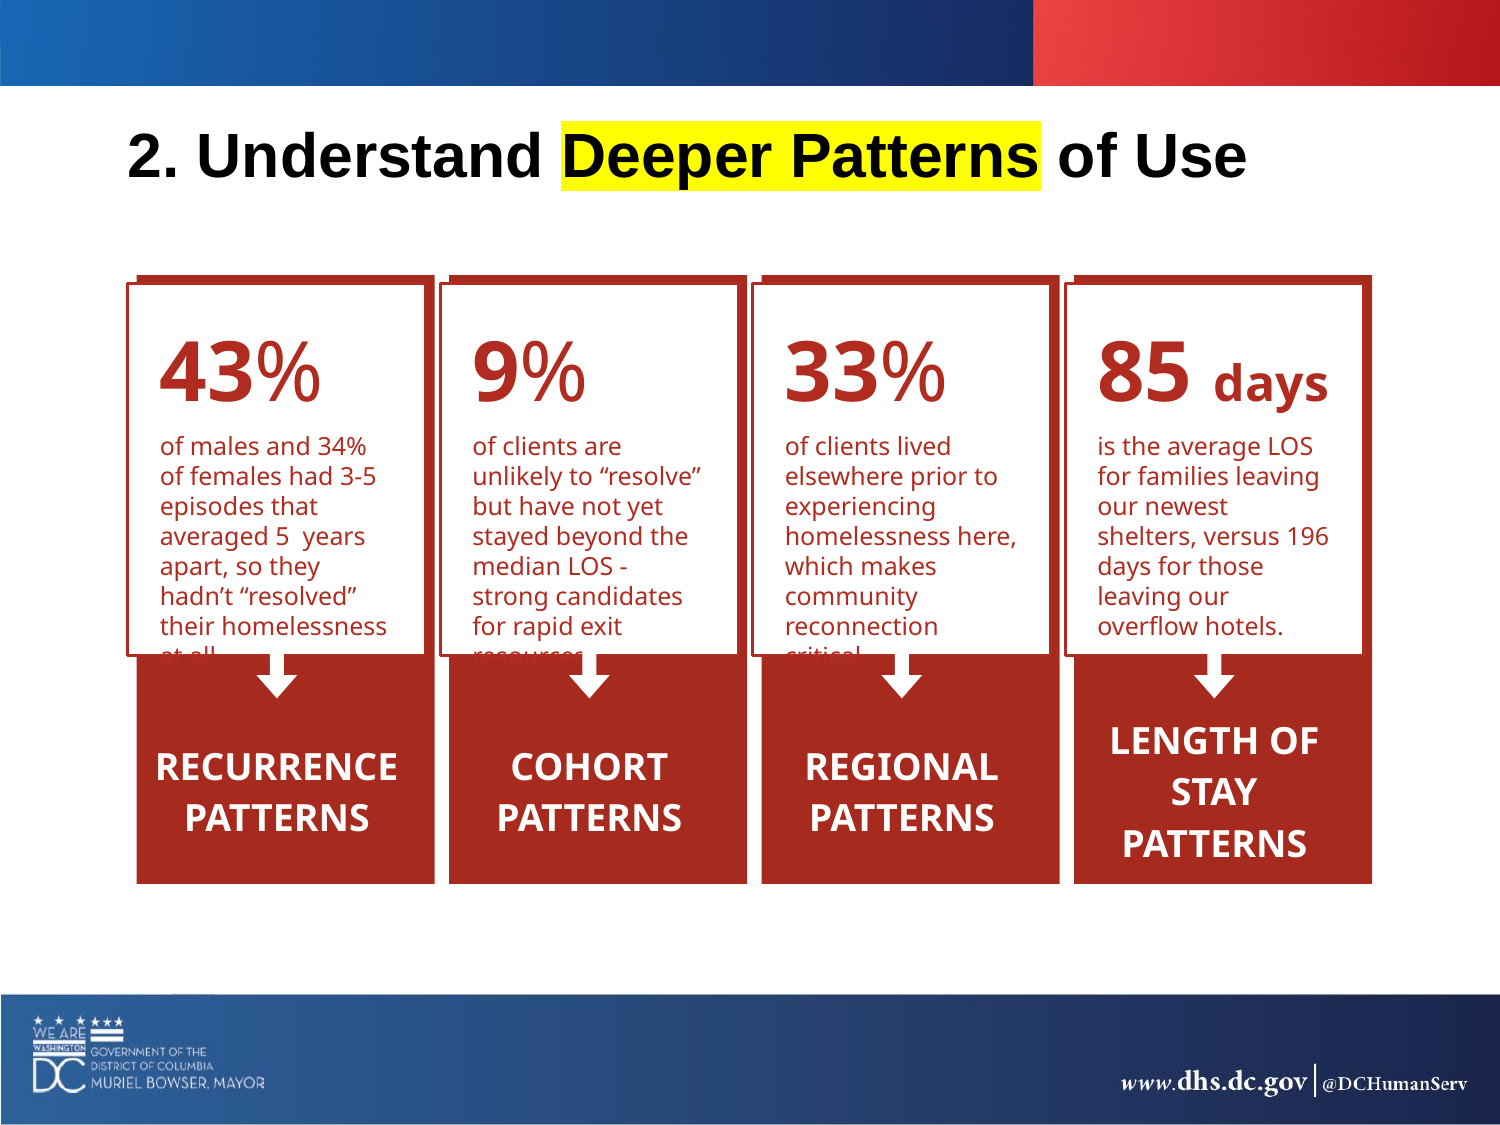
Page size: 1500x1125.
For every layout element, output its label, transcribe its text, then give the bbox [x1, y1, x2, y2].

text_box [440, 274, 748, 885]
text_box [1065, 274, 1373, 885]
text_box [127, 274, 435, 885]
picture [0, 993, 1500, 1125]
picture [0, 0, 1500, 86]
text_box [752, 274, 1060, 885]
text_box 2. Understand Deeper Patterns of Use [112, 108, 1390, 174]
